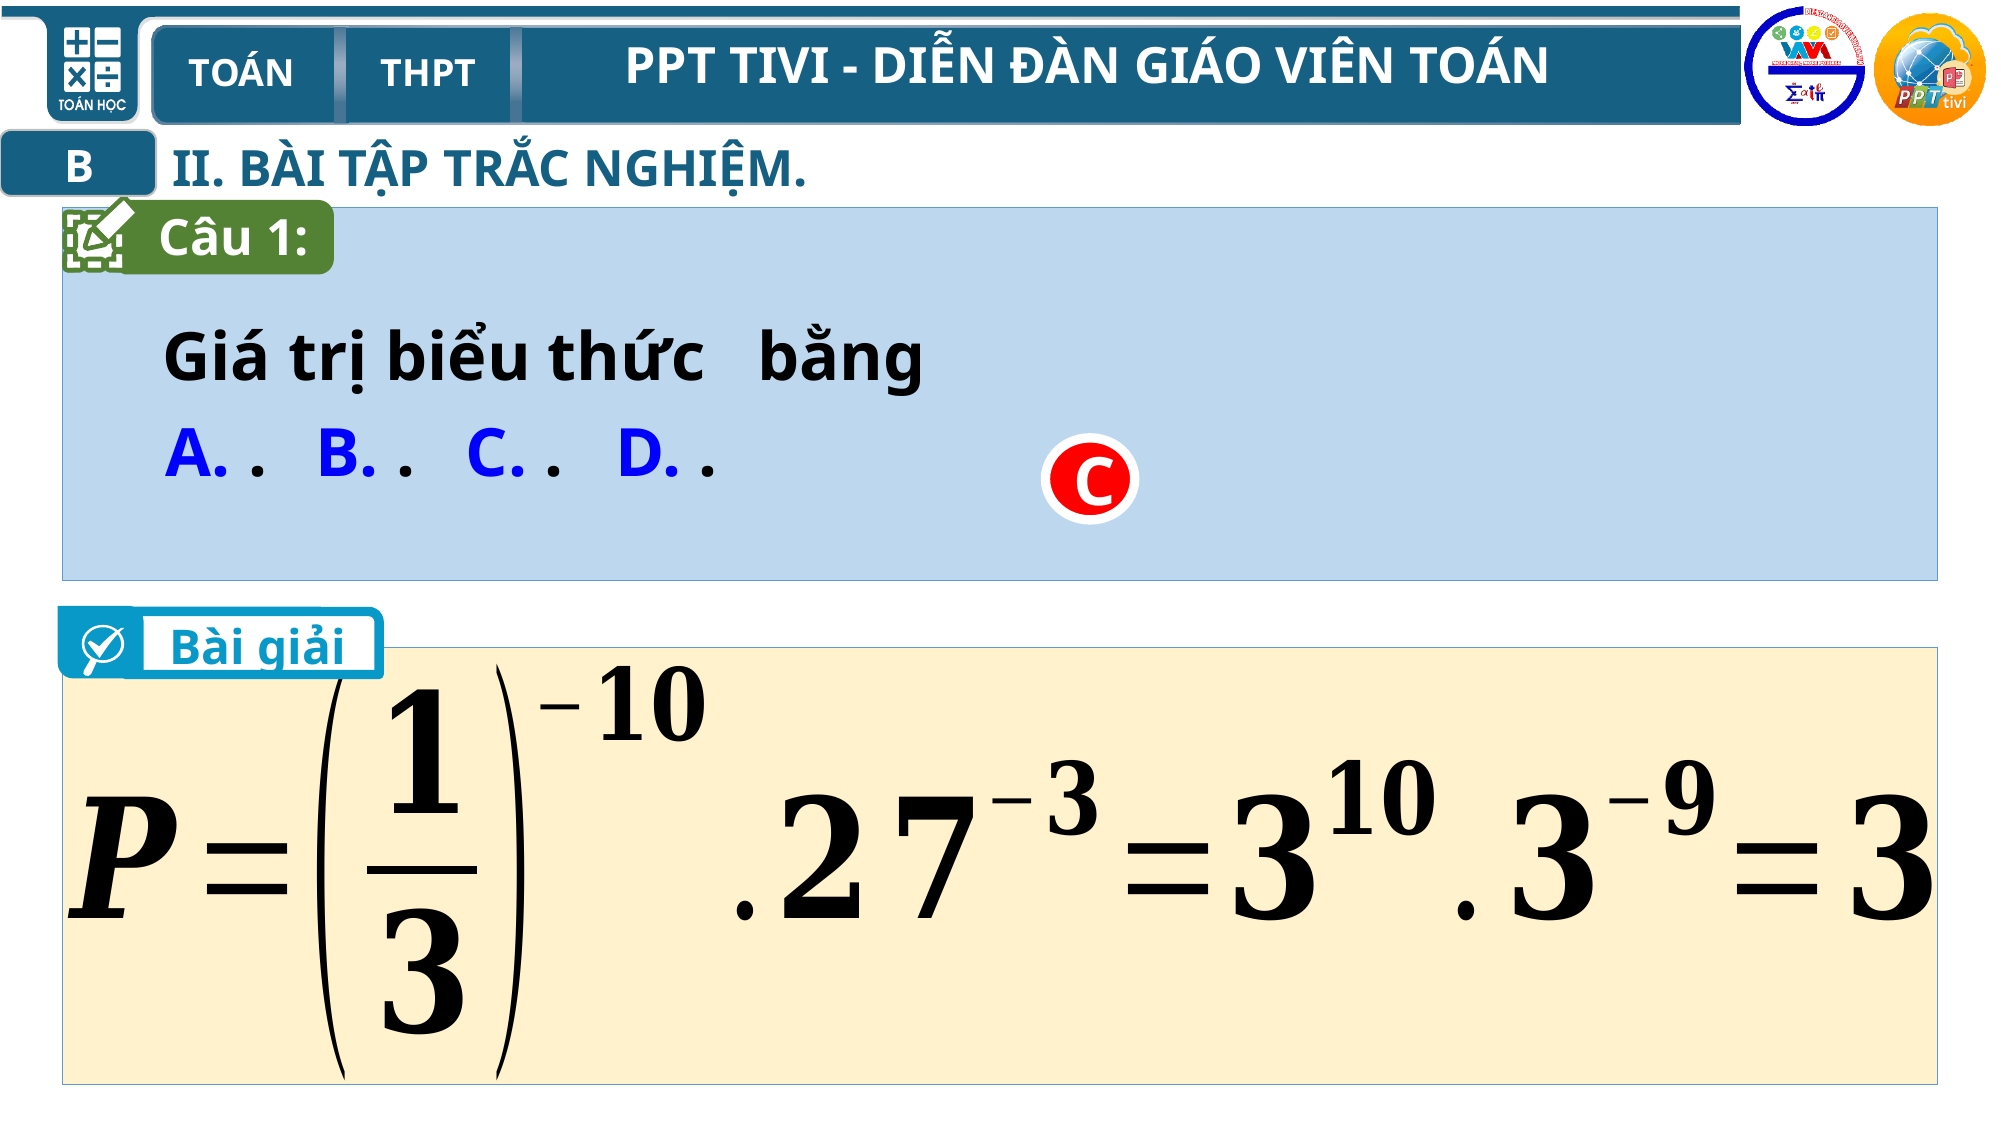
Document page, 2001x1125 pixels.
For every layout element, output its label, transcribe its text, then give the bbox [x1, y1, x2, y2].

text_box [0, 128, 1575, 205]
picture [1, 17, 1741, 125]
picture [1873, 12, 1986, 126]
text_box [62, 609, 380, 683]
text_box C [1044, 436, 1136, 521]
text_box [62, 205, 341, 283]
picture [1744, 6, 1865, 126]
